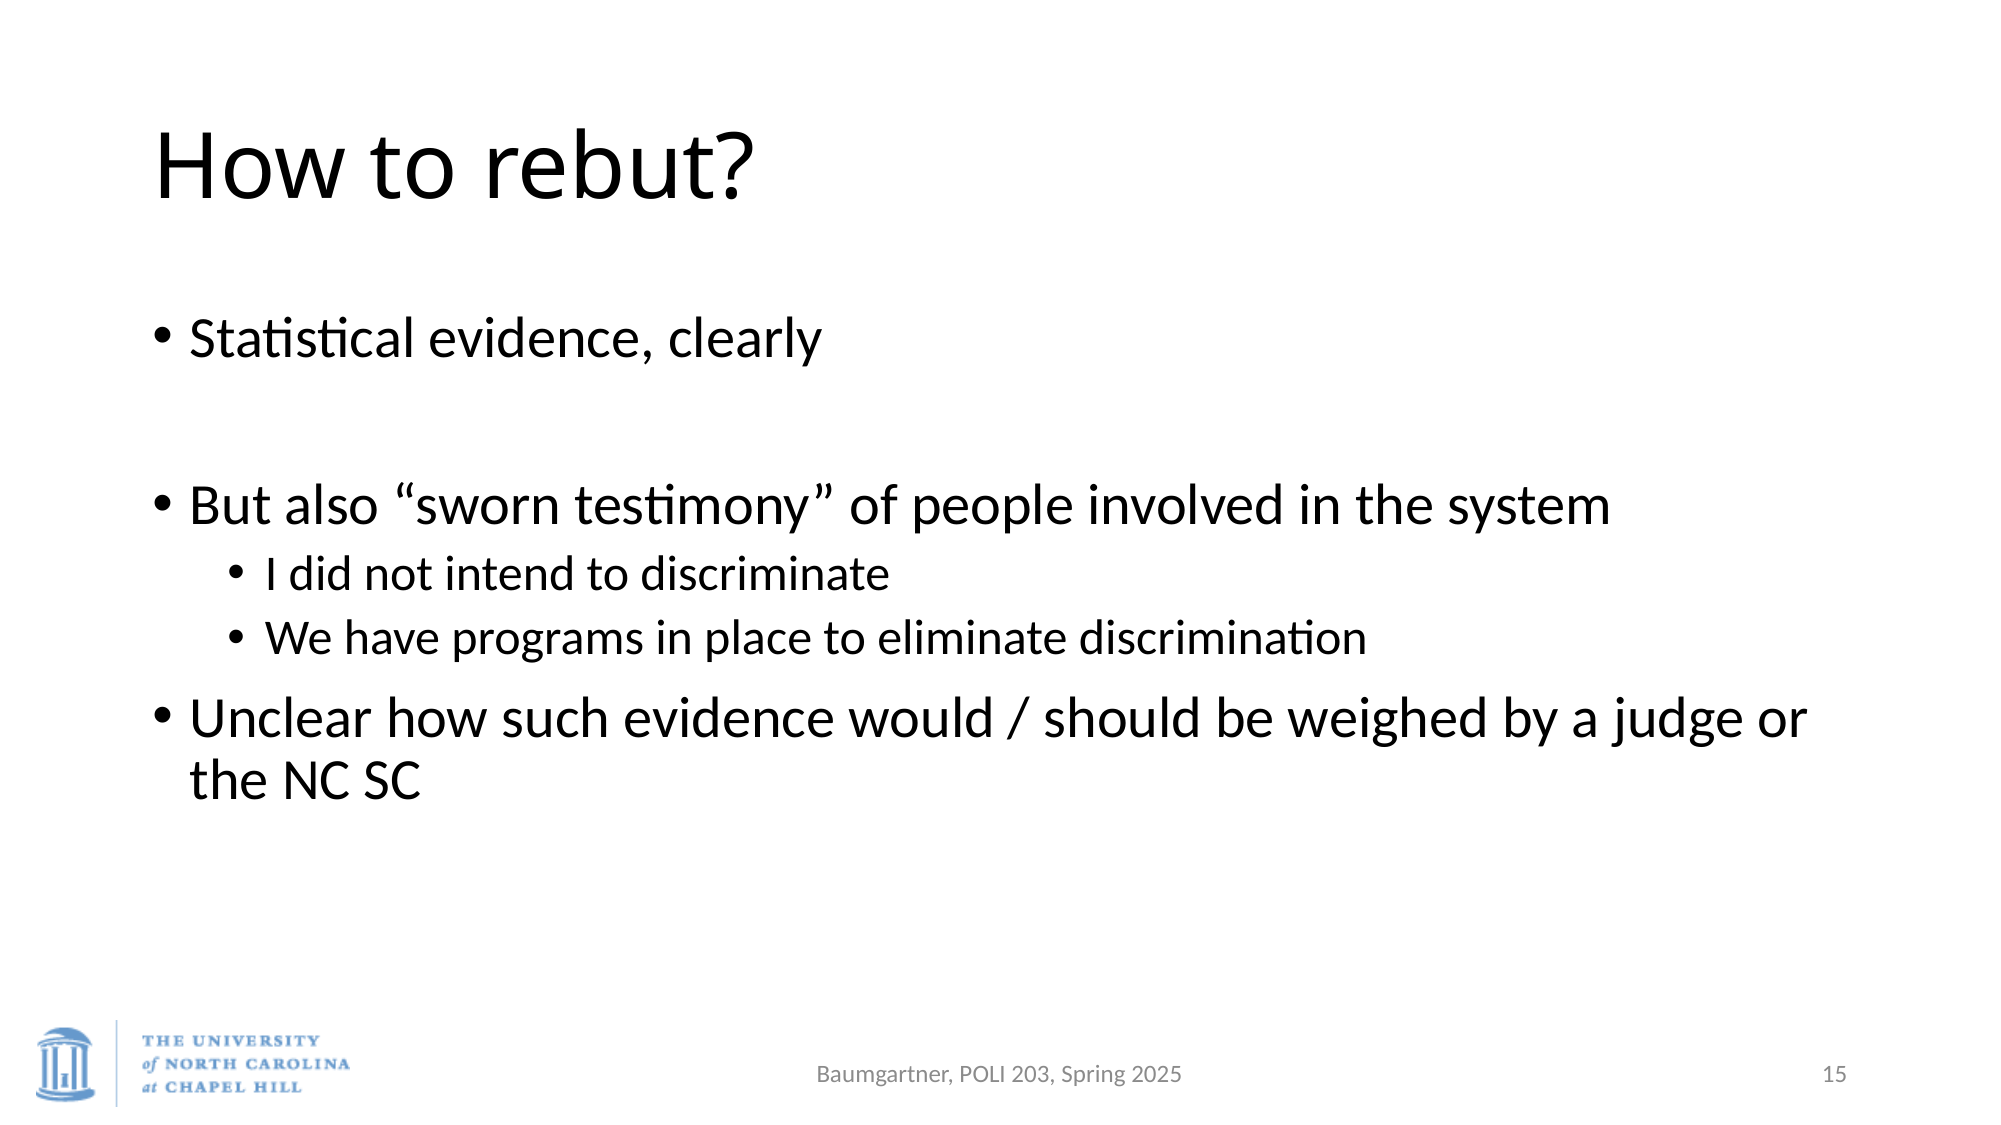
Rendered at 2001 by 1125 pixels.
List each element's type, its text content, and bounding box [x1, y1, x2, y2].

title How to rebut? [137, 59, 1863, 278]
footer Baumgartner, POLI 203, Spring 2025 [662, 1042, 1338, 1103]
slide_number 15 [1412, 1042, 1863, 1103]
picture [36, 1020, 350, 1107]
list Statistical evidence, clearly But also “sworn testimony” of people involved in the system I did not intend to discriminate We have programs in place to eliminate discrimination Unclear how such evidence would / should be weighed by a judge or the NC SC [137, 299, 1863, 1014]
